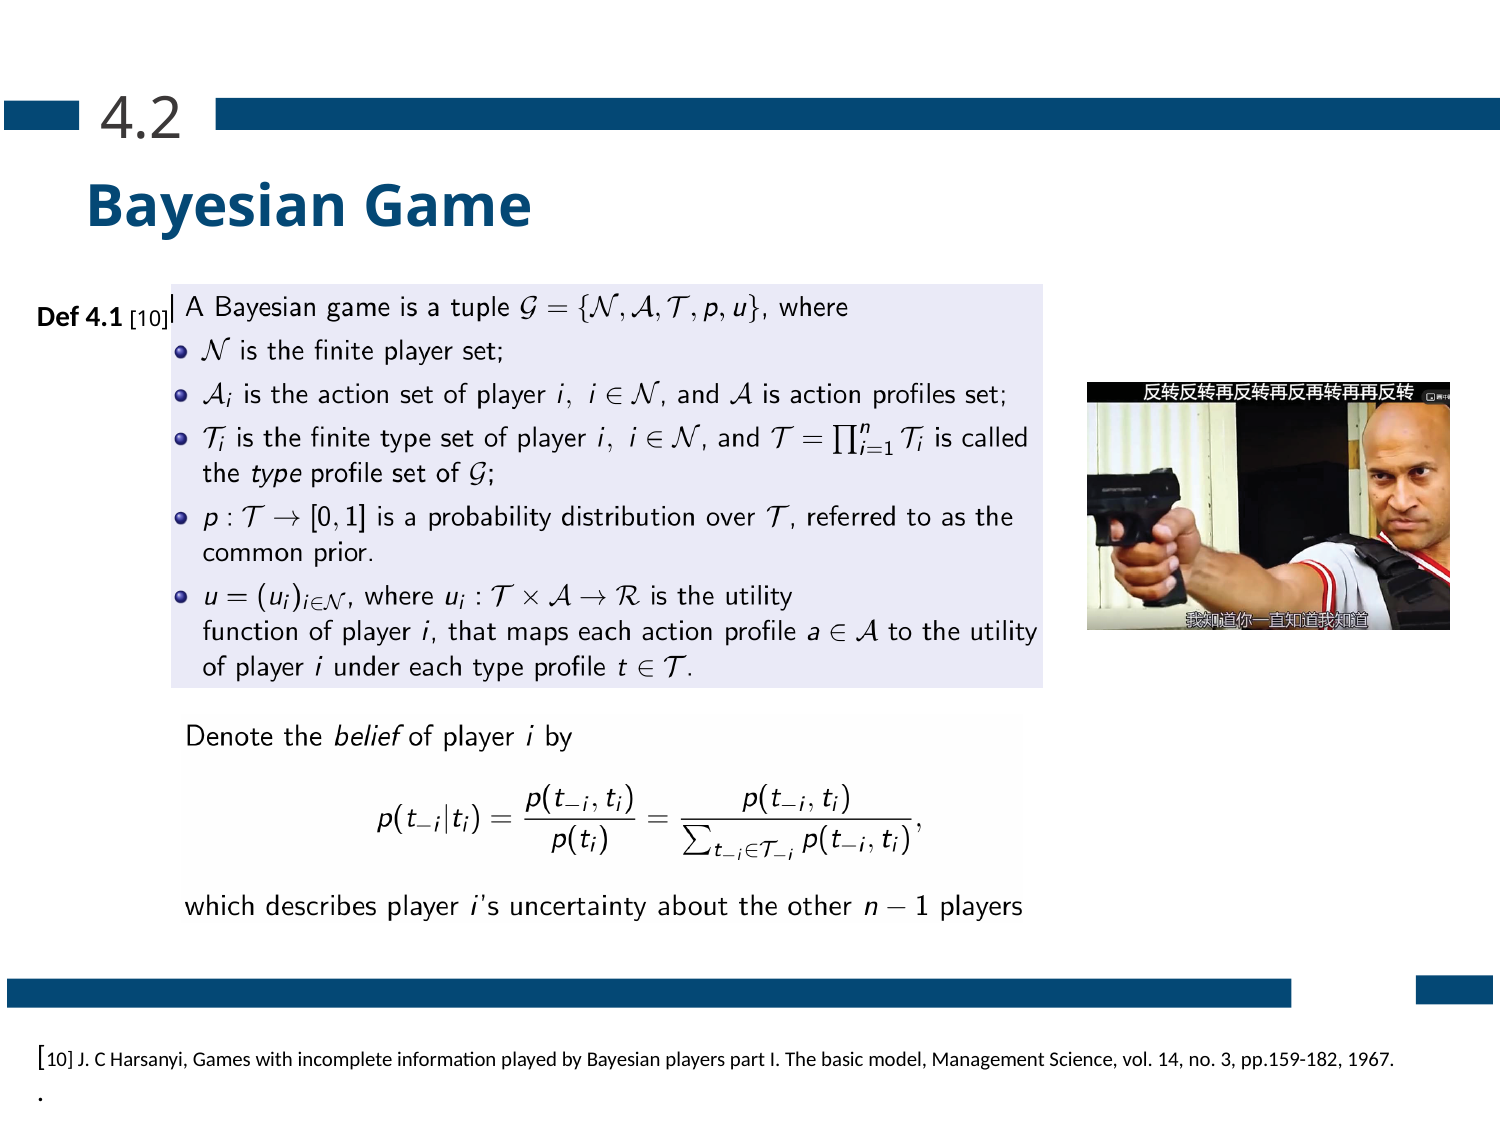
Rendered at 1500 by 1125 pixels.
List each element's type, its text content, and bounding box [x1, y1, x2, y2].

picture [171, 284, 1043, 688]
text_box Def 4.1 [10] [22, 290, 171, 340]
text_box 4.2 [53, 73, 231, 158]
text_box [3, 100, 53, 131]
picture [1087, 380, 1450, 630]
text_box [6, 978, 1293, 1009]
text_box [1415, 974, 1494, 1005]
text_box Bayesian Game [70, 192, 643, 246]
picture [181, 714, 1023, 923]
text_box [67, 158, 157, 227]
text_box [231, 97, 1500, 131]
text_box [10] J. C Harsanyi, Games with incomplete information played by Bayesian players part I. The basic model, Management Science, vol. 14, no. 3, pp.159-182, 1967. . [22, 1030, 1428, 1115]
